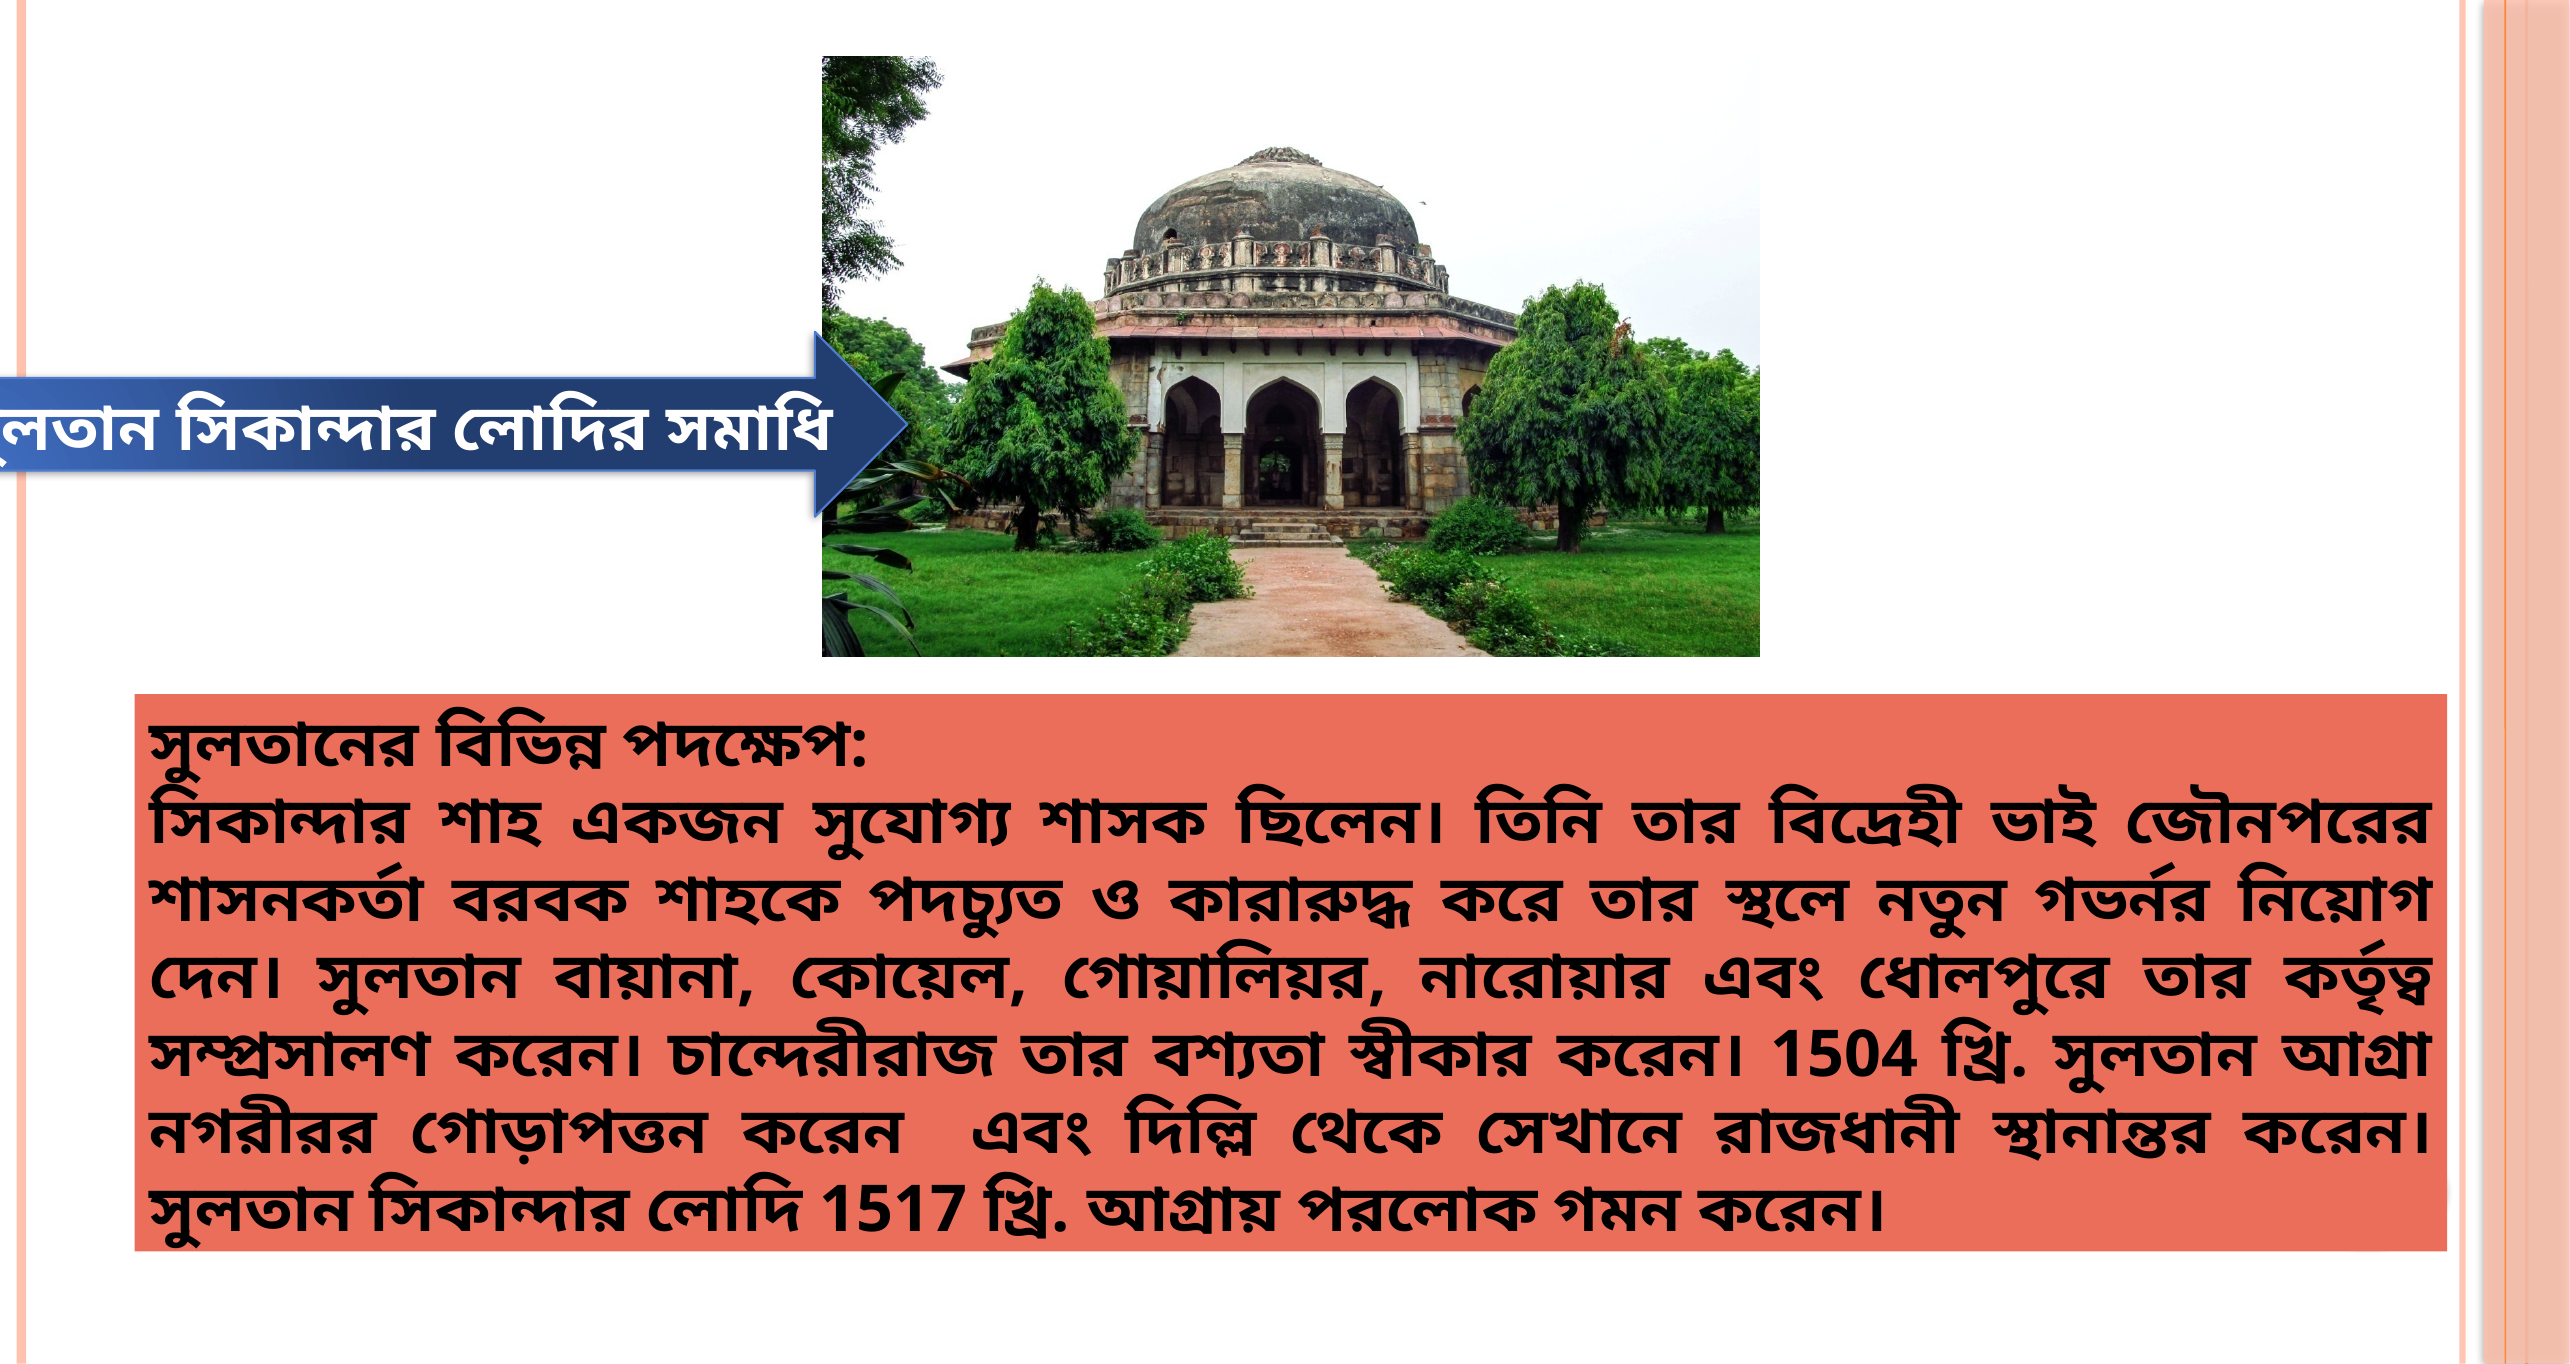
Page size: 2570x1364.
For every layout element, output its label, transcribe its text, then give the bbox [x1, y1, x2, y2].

text_box সুলতানের বিভিন্ন পদক্ষেপ: সিকান্দার শাহ একজন সুযোগ্য শাসক ছিলেন। তিনি তার বিদ্রেহী ভাই জৌনপরের শাসনকর্তা বরবক শাহকে পদচ্যুত ও কারারুদ্ধ করে তার স্থলে নতুন গভর্নর নিয়োগ দেন। সুলতান বায়ানা, কোয়েল, গোয়ালিয়র, নারোয়ার এবং ধোলপুরে তার কর্তৃত্ব সম্প্রসালণ করেন। চান্দেরীরাজ তার বশ্যতা স্বীকার করেন। 1504 খ্রি. সুলতান আগ্রা নগরীরর গোড়াপত্তন করেন এবং দিল্লি থেকে সেখানে রাজধানী স্থানান্তর করেন। সুলতান সিকান্দার লোদি 1517 খ্রি. আগ্রায় পরলোক গমন করেন। [134, 694, 2448, 1252]
picture [821, 56, 1761, 658]
text_box সুলতান সিকান্দার লোদির সমাধি [0, 330, 815, 518]
